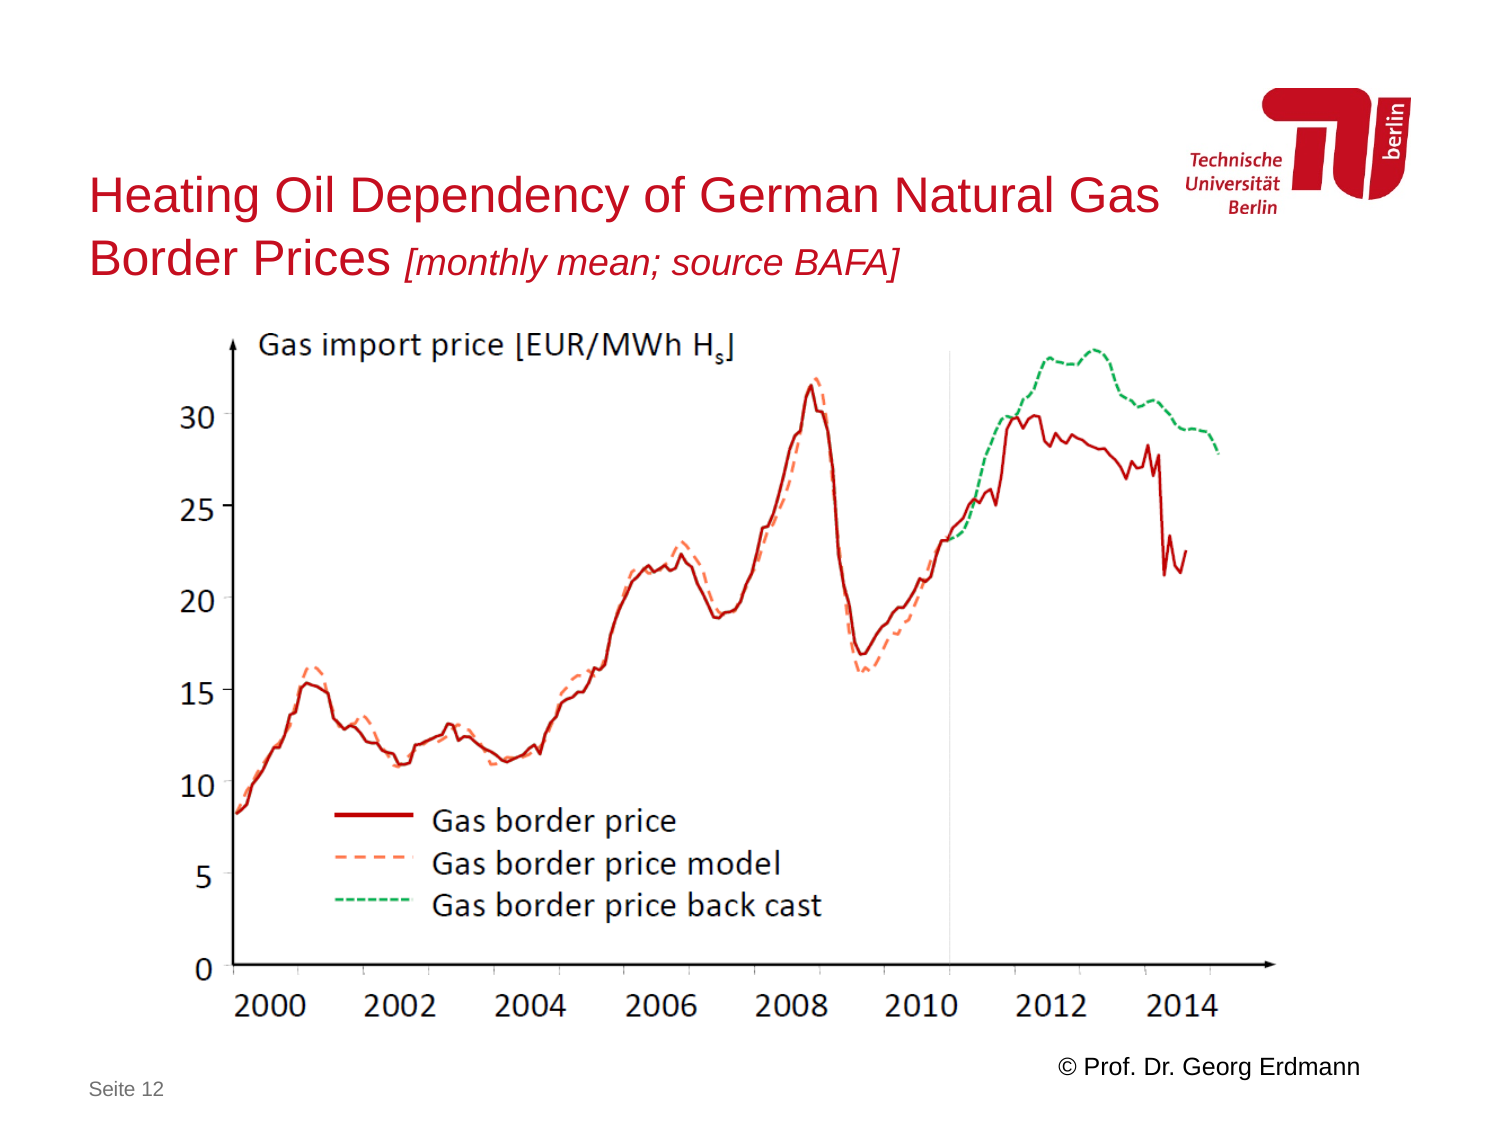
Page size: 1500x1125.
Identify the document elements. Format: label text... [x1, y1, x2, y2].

picture [1186, 88, 1411, 163]
text_box © Prof. Dr. Georg Erdmann [868, 1042, 1376, 1088]
slide_number Seite 12 [88, 1075, 1176, 1101]
picture [171, 333, 1282, 1028]
title Heating Oil Dependency of German Natural Gas Border Prices [monthly mean; source BAFA] [88, 163, 1411, 286]
